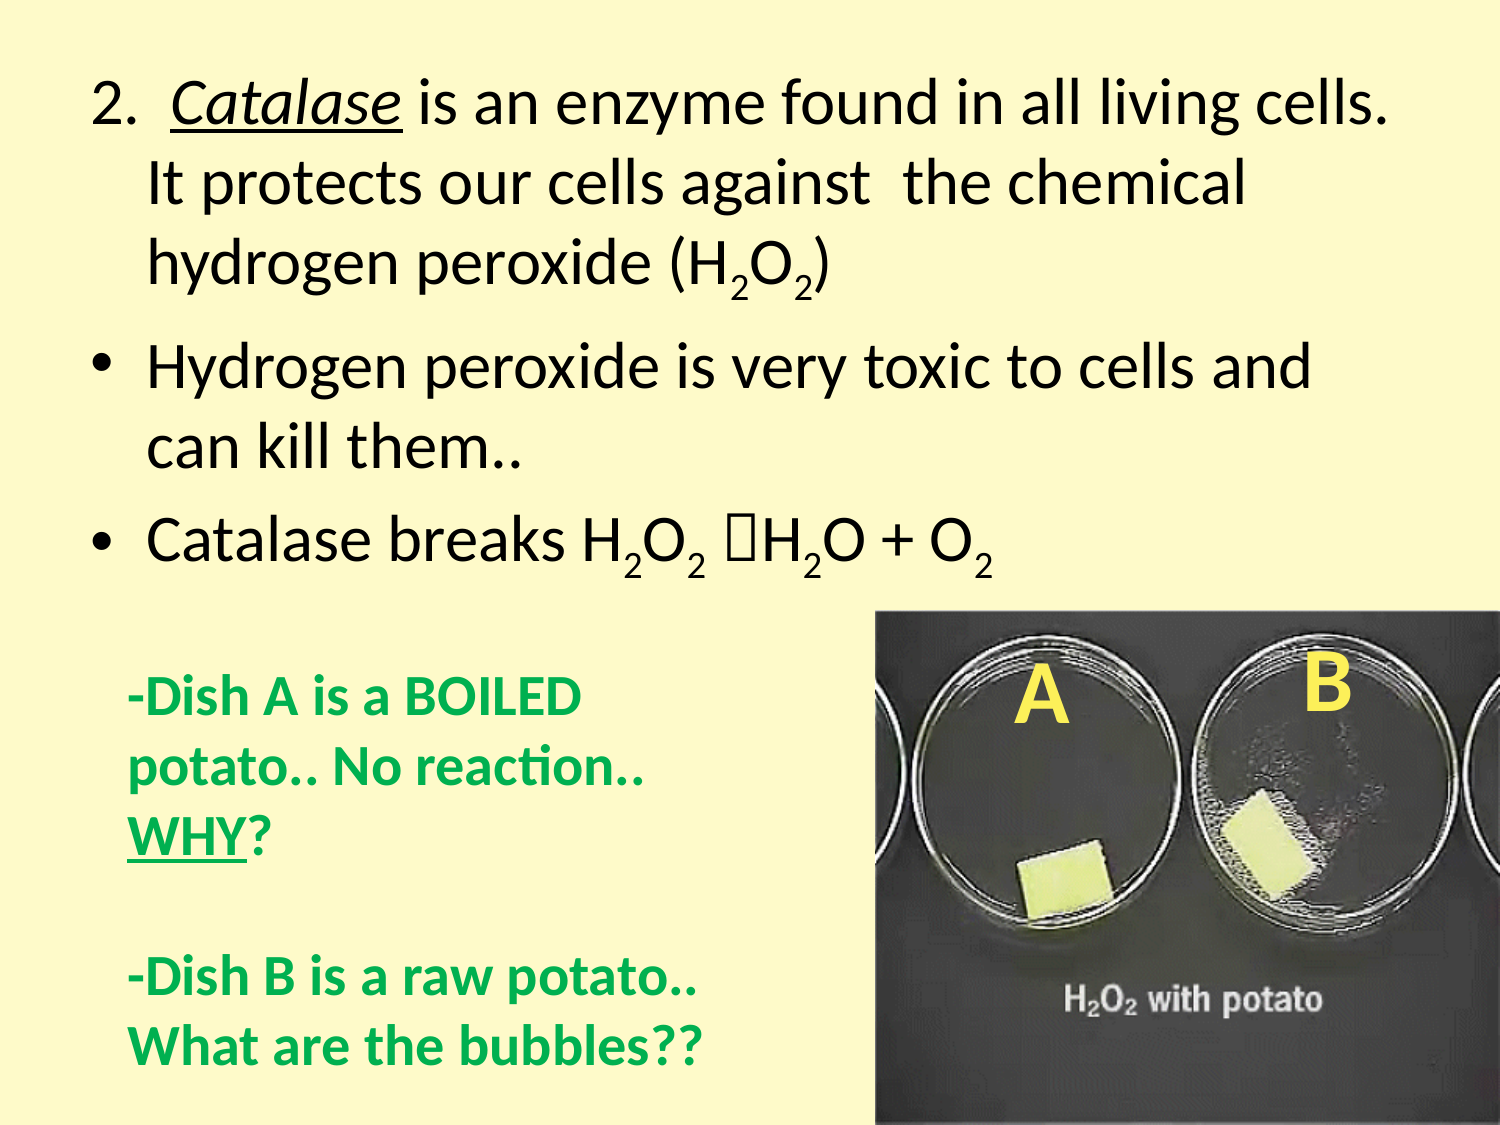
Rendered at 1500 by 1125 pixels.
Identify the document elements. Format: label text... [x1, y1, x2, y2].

list 2. Catalase is an enzyme found in all living cells. It protects our cells against the chemical hydrogen peroxide (H2O2) Hydrogen peroxide is very toxic to cells and can kill them.. Catalase breaks H2O2 H2O + O2 [75, 50, 1425, 1005]
text_box -Dish A is a BOILED potato.. No reaction.. WHY? -Dish B is a raw potato.. What are the bubbles?? [112, 649, 788, 1085]
picture [874, 610, 1500, 1125]
